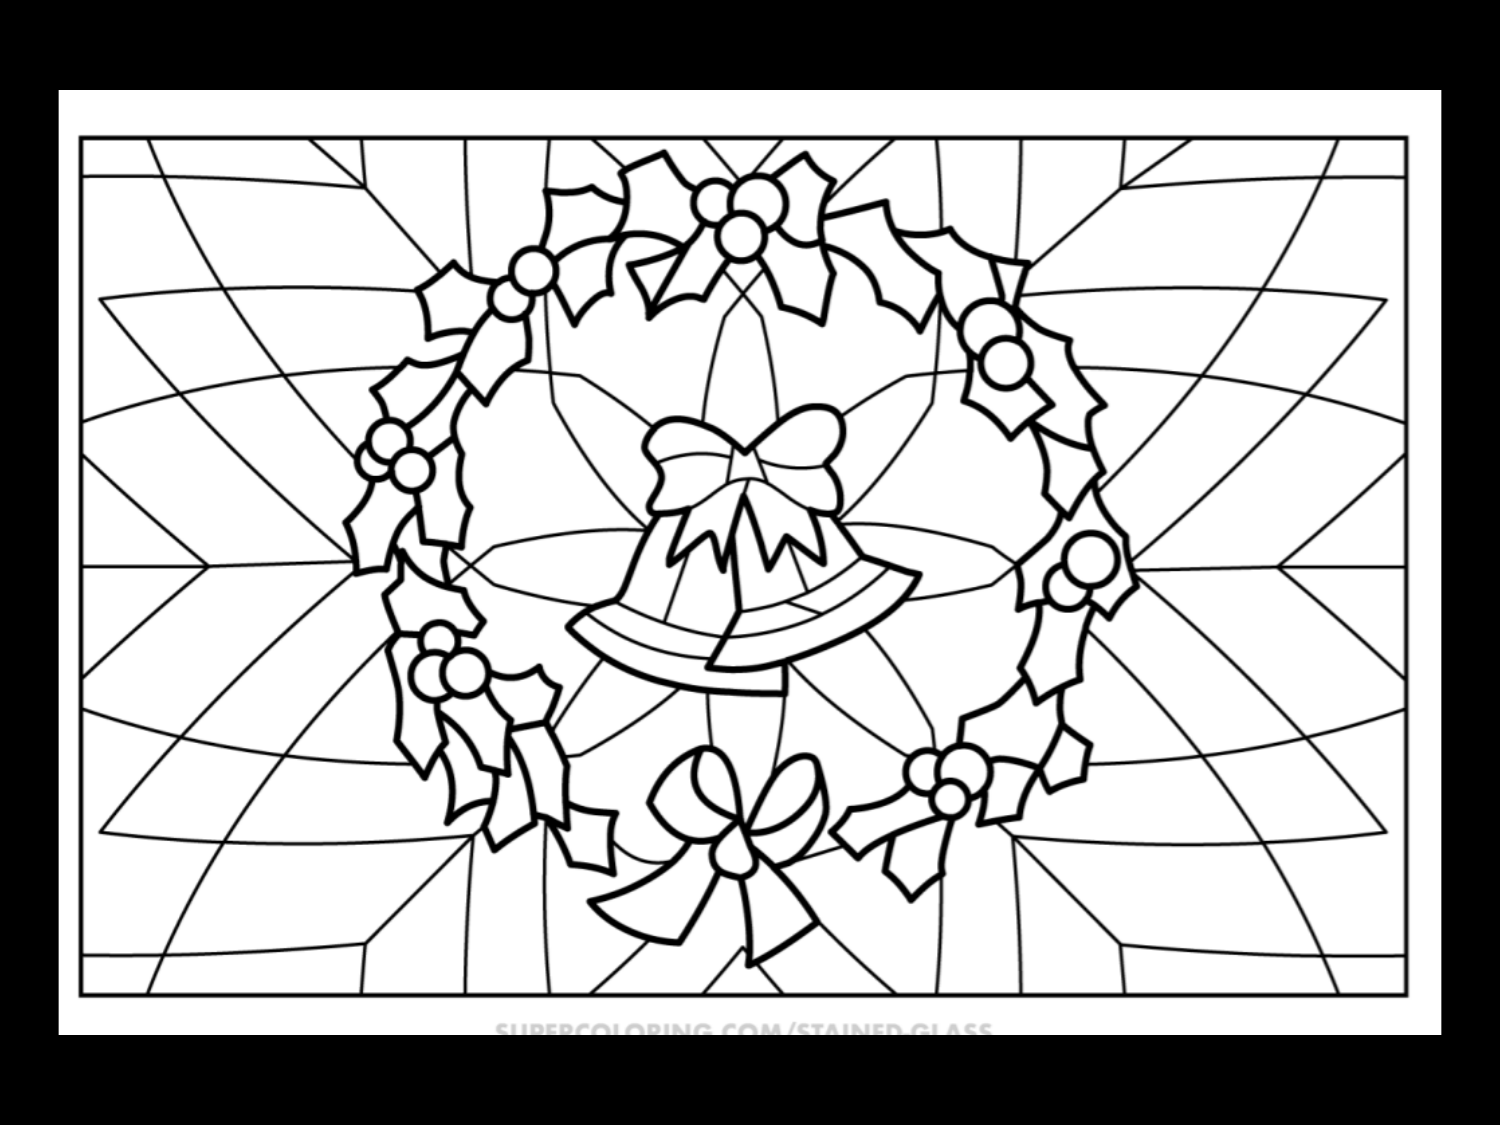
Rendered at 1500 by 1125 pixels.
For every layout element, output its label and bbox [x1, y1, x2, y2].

list [58, 89, 1442, 1036]
